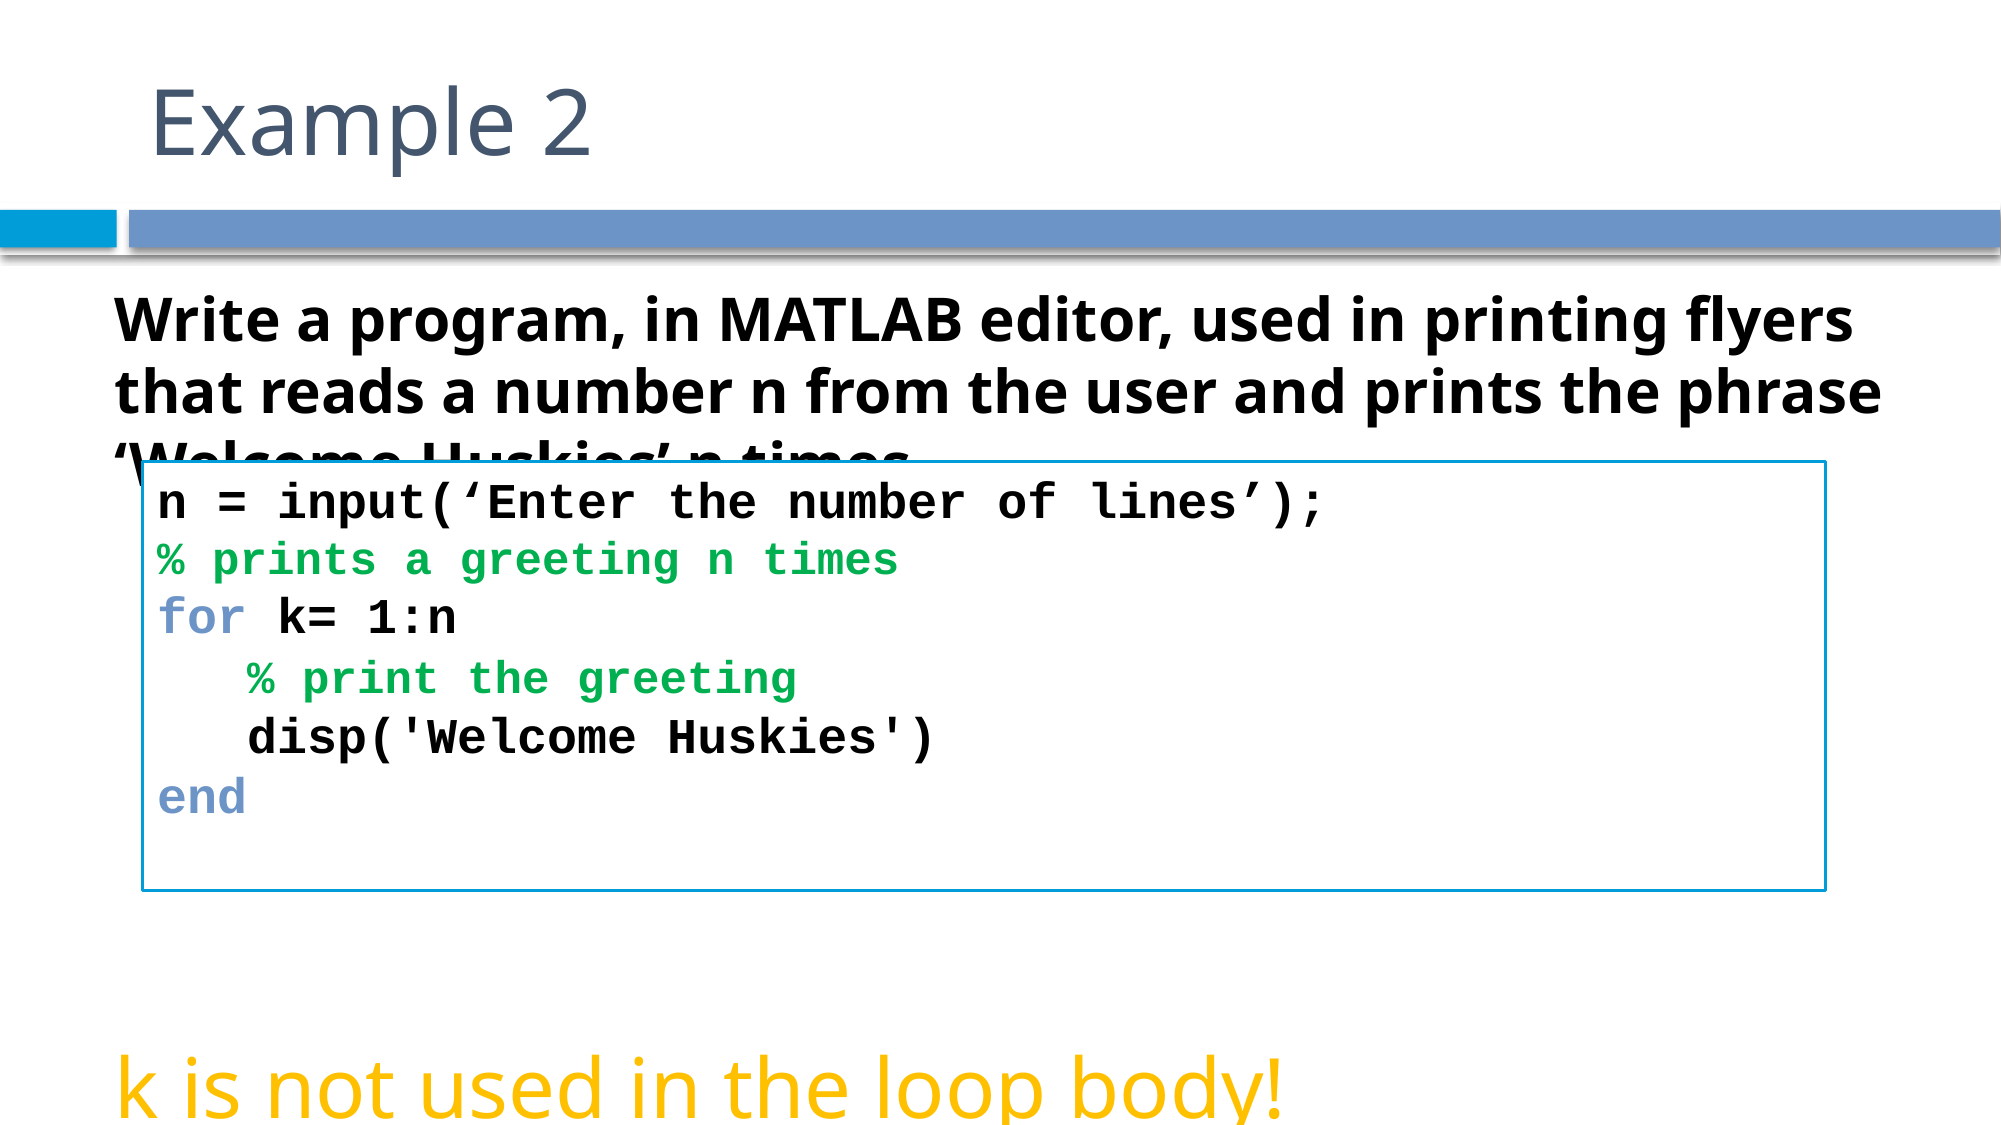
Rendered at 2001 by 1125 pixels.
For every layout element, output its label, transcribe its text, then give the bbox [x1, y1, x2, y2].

list Write a program, in MATLAB editor, used in printing flyers that reads a number n from the user and prints the phrase ‘Welcome Huskies’ n times k is not used in the loop body! [99, 273, 1954, 1066]
title Example 2 [133, 37, 1918, 200]
text_box n = input(‘Enter the number of lines’); % prints a greeting n times for k= 1:n % print the greeting disp('Welcome Huskies') end [141, 460, 1827, 892]
